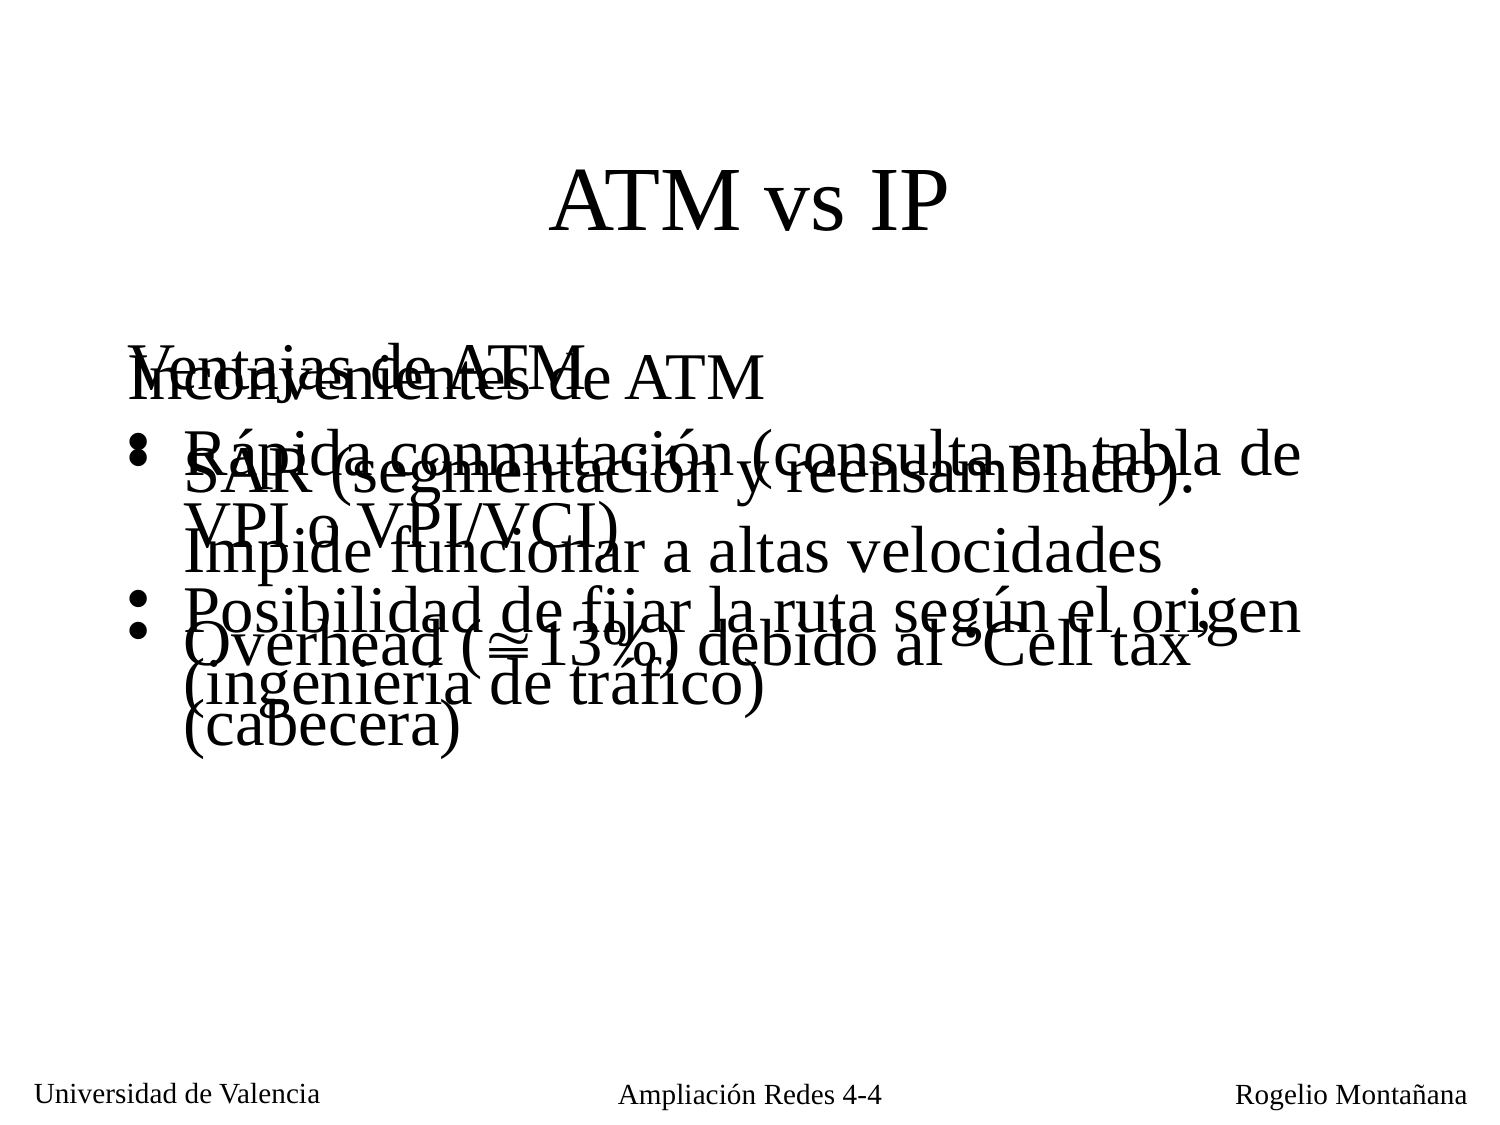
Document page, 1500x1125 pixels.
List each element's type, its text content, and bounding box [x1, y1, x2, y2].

slide_number Ampliación Redes 4-4 [584, 1067, 916, 1116]
list Inconvenientes de ATM SAR (segmentación y reensamblado). Impide funcionar a altas velocidades Overhead (13%) debido al ‘Cell tax’ (cabecera) [112, 324, 1388, 1001]
title ATM vs IP [112, 99, 1388, 288]
